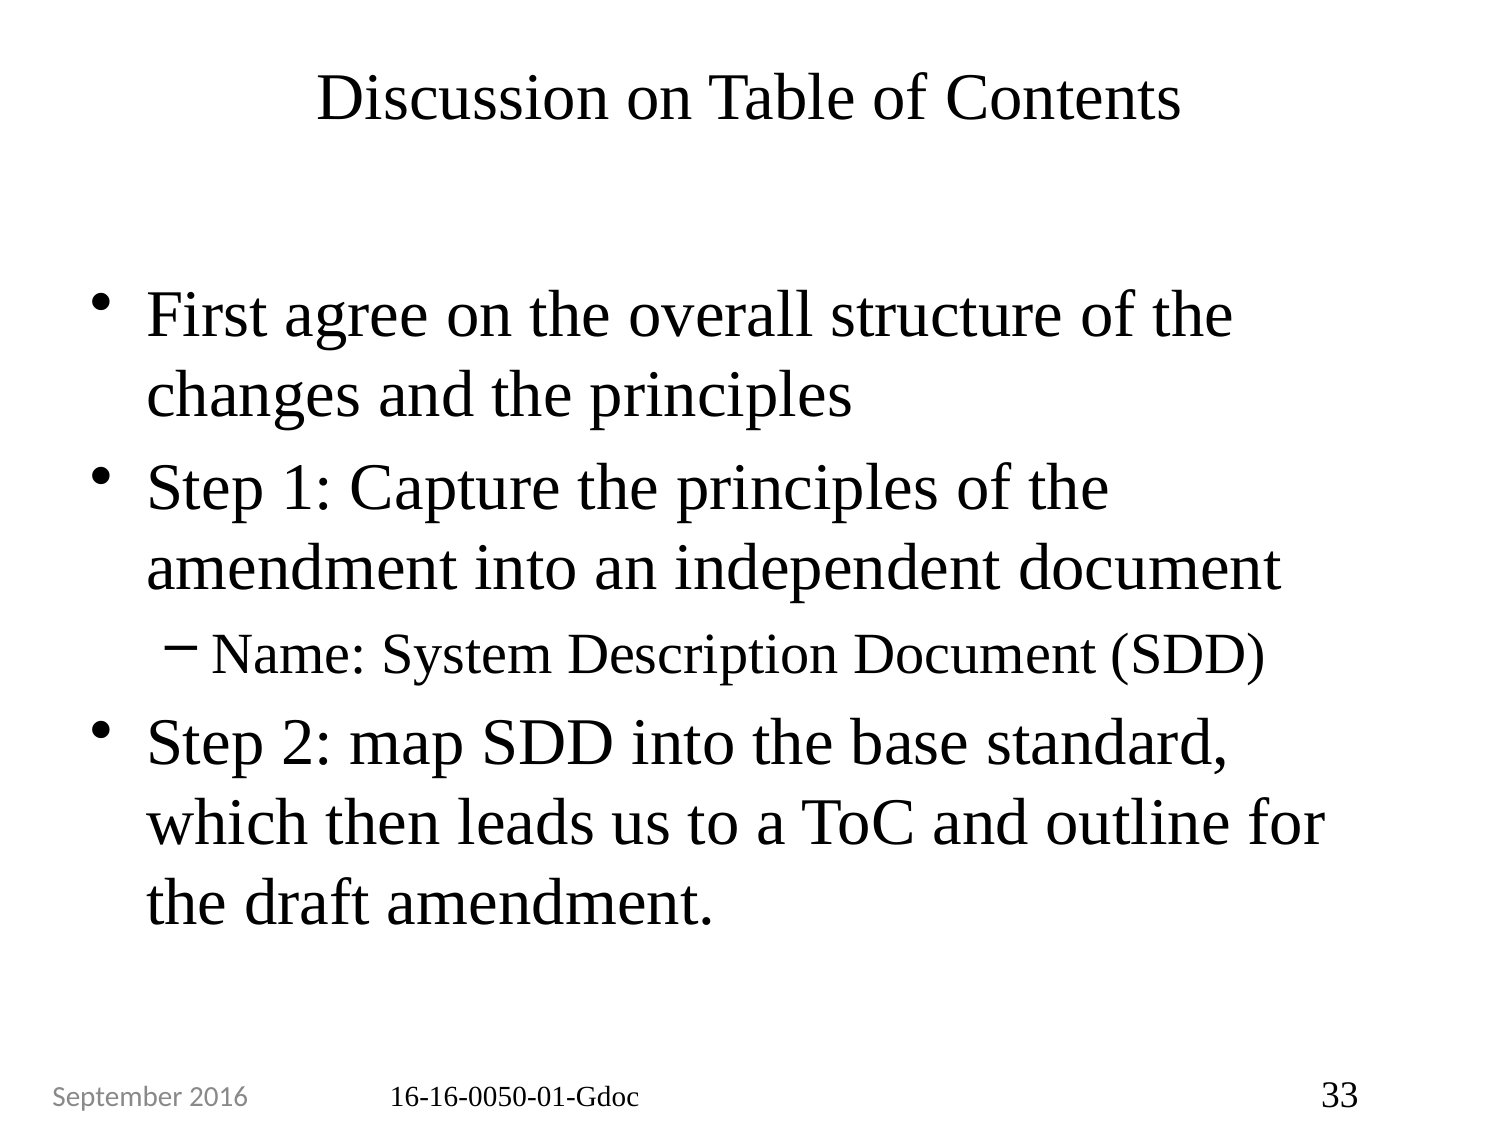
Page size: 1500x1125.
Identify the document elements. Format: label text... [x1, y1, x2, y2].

list First agree on the overall structure of the changes and the principles Step 1: Capture the principles of the amendment into an independent document Name: System Description Document (SDD) Step 2: map SDD into the base standard, which then leads us to a ToC and outline for the draft amendment. [75, 262, 1425, 1005]
title Discussion on Table of Contents [75, 45, 1425, 233]
